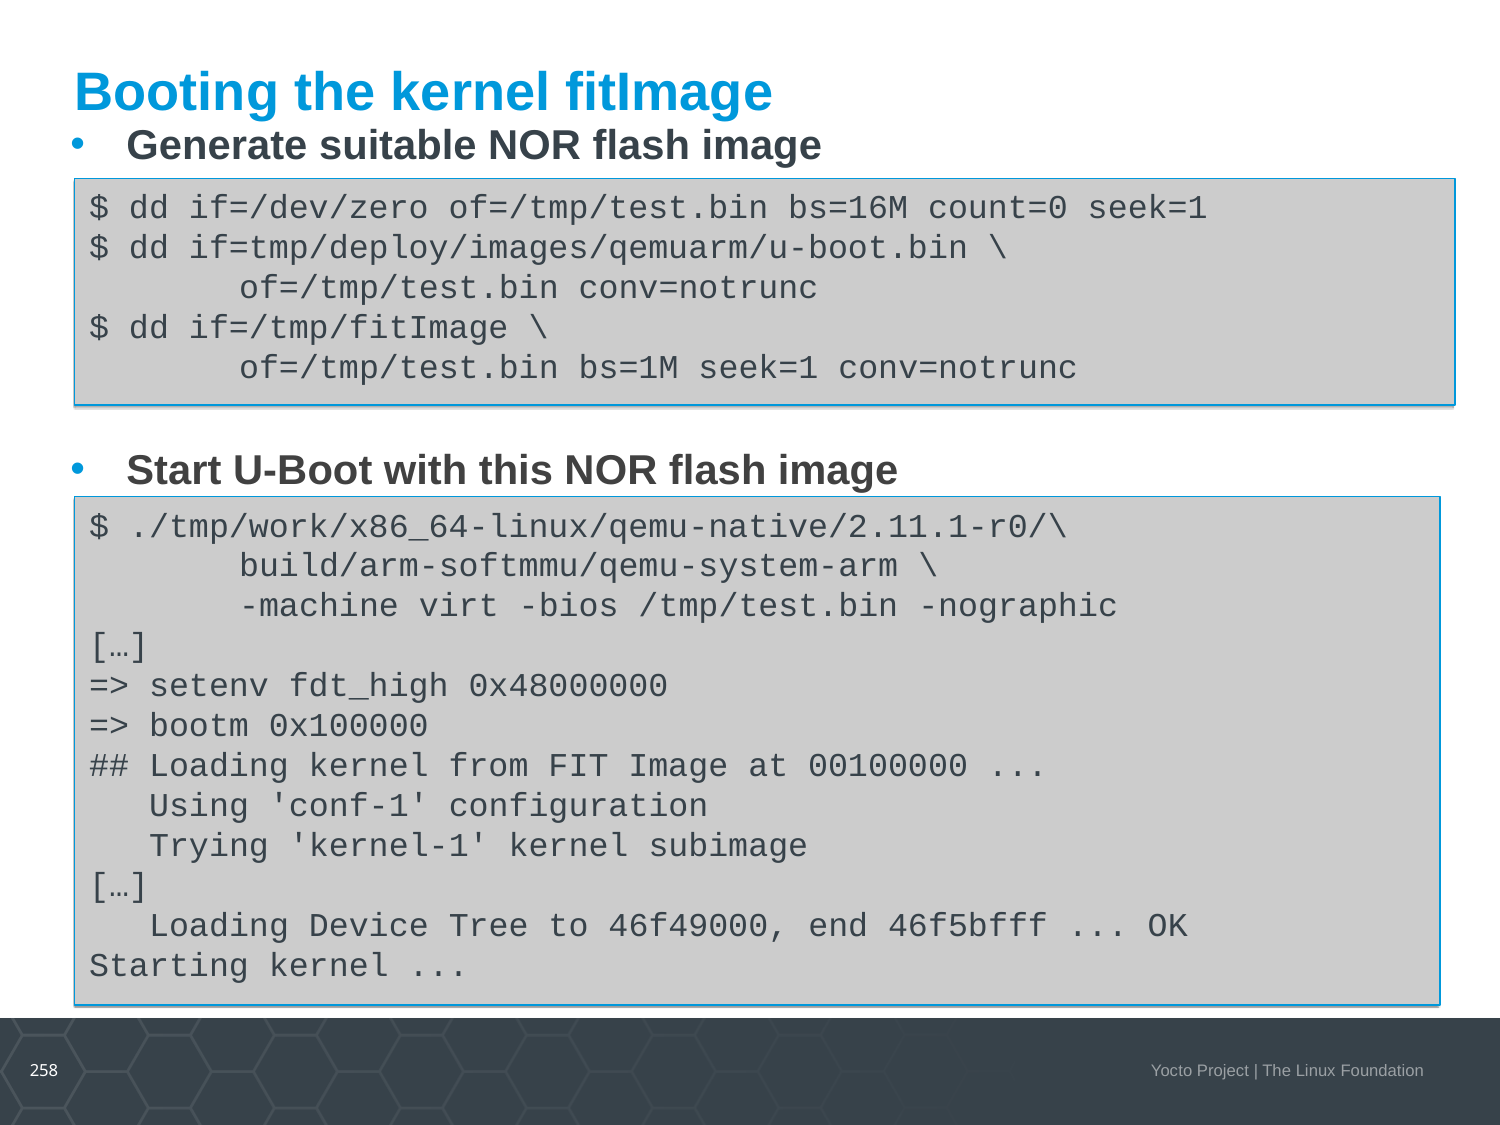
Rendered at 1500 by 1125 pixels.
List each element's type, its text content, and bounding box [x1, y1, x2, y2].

text_box $ ./tmp/work/x86_64-linux/qemu-native/2.11.1-r0/\ build/arm-softmmu/qemu-system-arm \ -machine virt -bios /tmp/test.bin -nographic […] => setenv fdt_high 0x48000000 => bootm 0x100000 ## Loading kernel from FIT Image at 00100000 ... Using 'conf-1' configuration Trying 'kernel-1' kernel subimage […] Loading Device Tree to 46f49000, end 46f5bfff ... OK Starting kernel ... [74, 496, 1440, 1005]
text_box Generate suitable NOR flash image Start U-Boot with this NOR flash image [70, 41, 1421, 945]
picture [0, 0, 1500, 1125]
text_box Booting the kernel fitImage [74, 67, 1424, 213]
text_box $ dd if=/dev/zero of=/tmp/test.bin bs=16M count=0 seek=1 $ dd if=tmp/deploy/images/qemuarm/u-boot.bin \ of=/tmp/test.bin conv=notrunc $ dd if=/tmp/fitImage \ of=/tmp/test.bin bs=1M seek=1 conv=notrunc [74, 178, 1455, 405]
